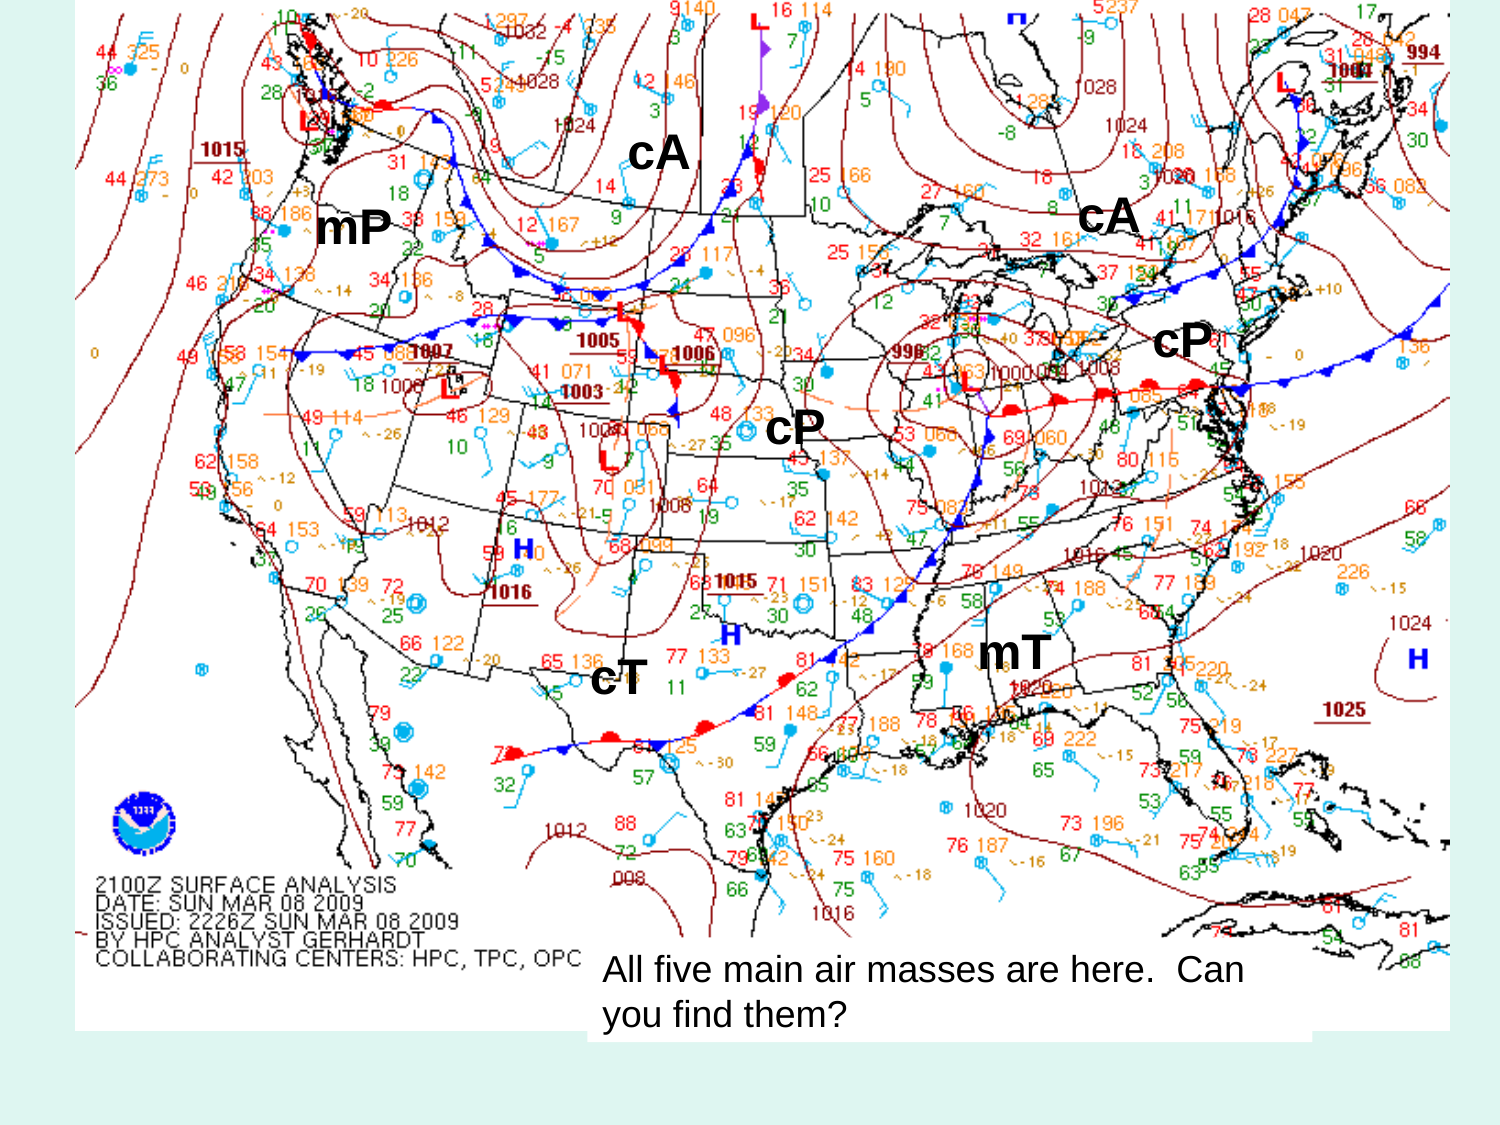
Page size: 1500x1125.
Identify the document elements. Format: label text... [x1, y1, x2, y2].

text_box All five main air masses are here. Can you find them? [587, 1039, 1313, 1043]
picture [1430, 943, 1437, 951]
picture [74, 0, 1451, 1031]
